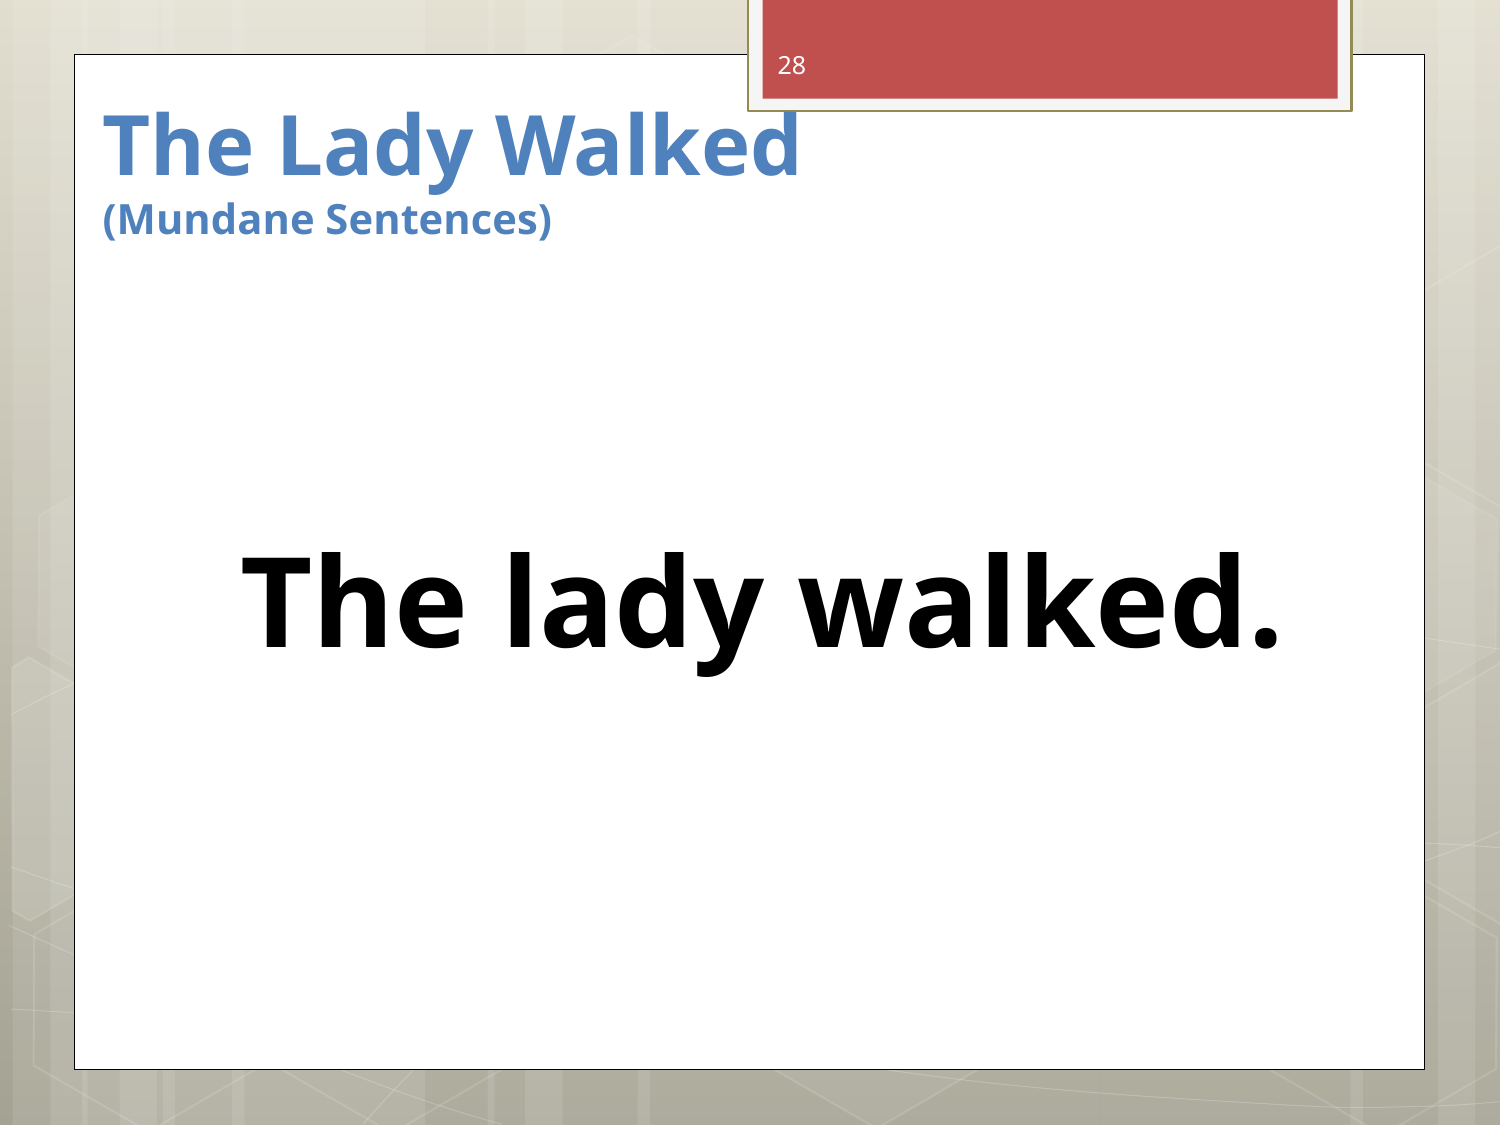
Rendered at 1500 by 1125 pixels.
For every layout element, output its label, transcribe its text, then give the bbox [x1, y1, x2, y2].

title The Lady Walked (Mundane Sentences) [87, 62, 1324, 250]
slide_number 28 [762, 36, 982, 97]
text_box The lady walked. [225, 515, 1300, 681]
